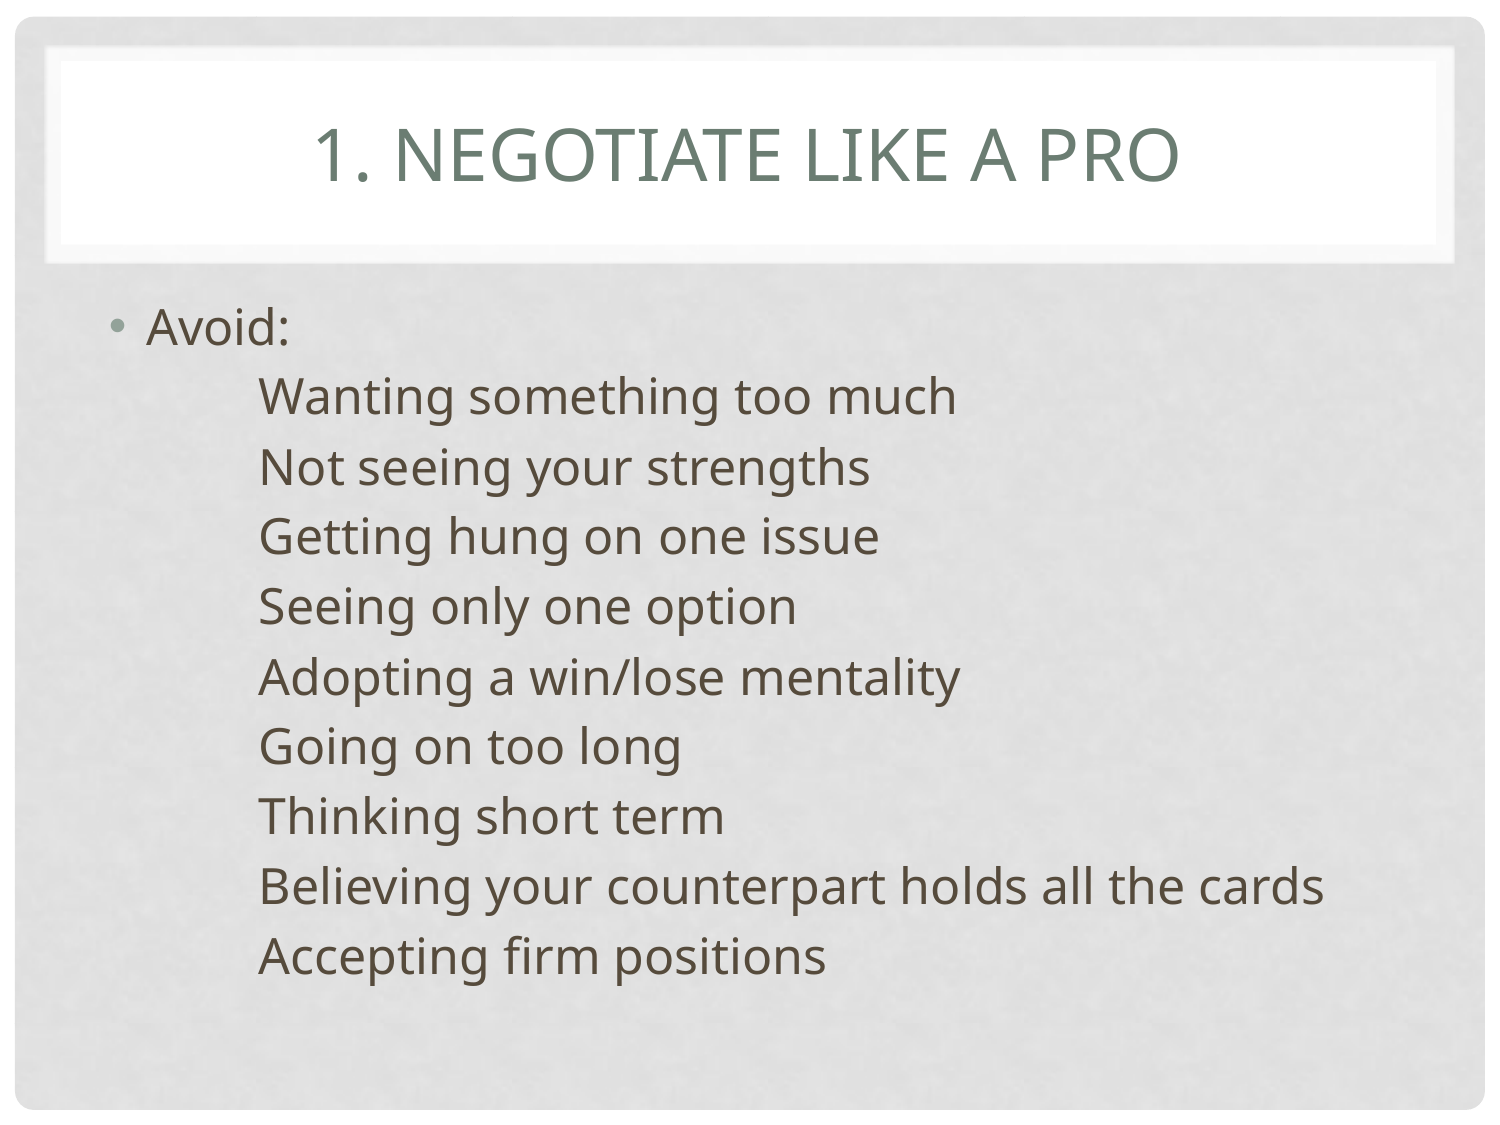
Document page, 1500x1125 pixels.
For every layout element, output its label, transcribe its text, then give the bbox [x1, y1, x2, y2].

title 1. Negotiate like a pro [69, 66, 1425, 238]
list Avoid: Wanting something too much Not seeing your strengths Getting hung on one issue Seeing only one option Adopting a win/lose mentality Going on too long Thinking short term Believing your counterpart holds all the cards Accepting firm positions [75, 287, 1425, 1005]
